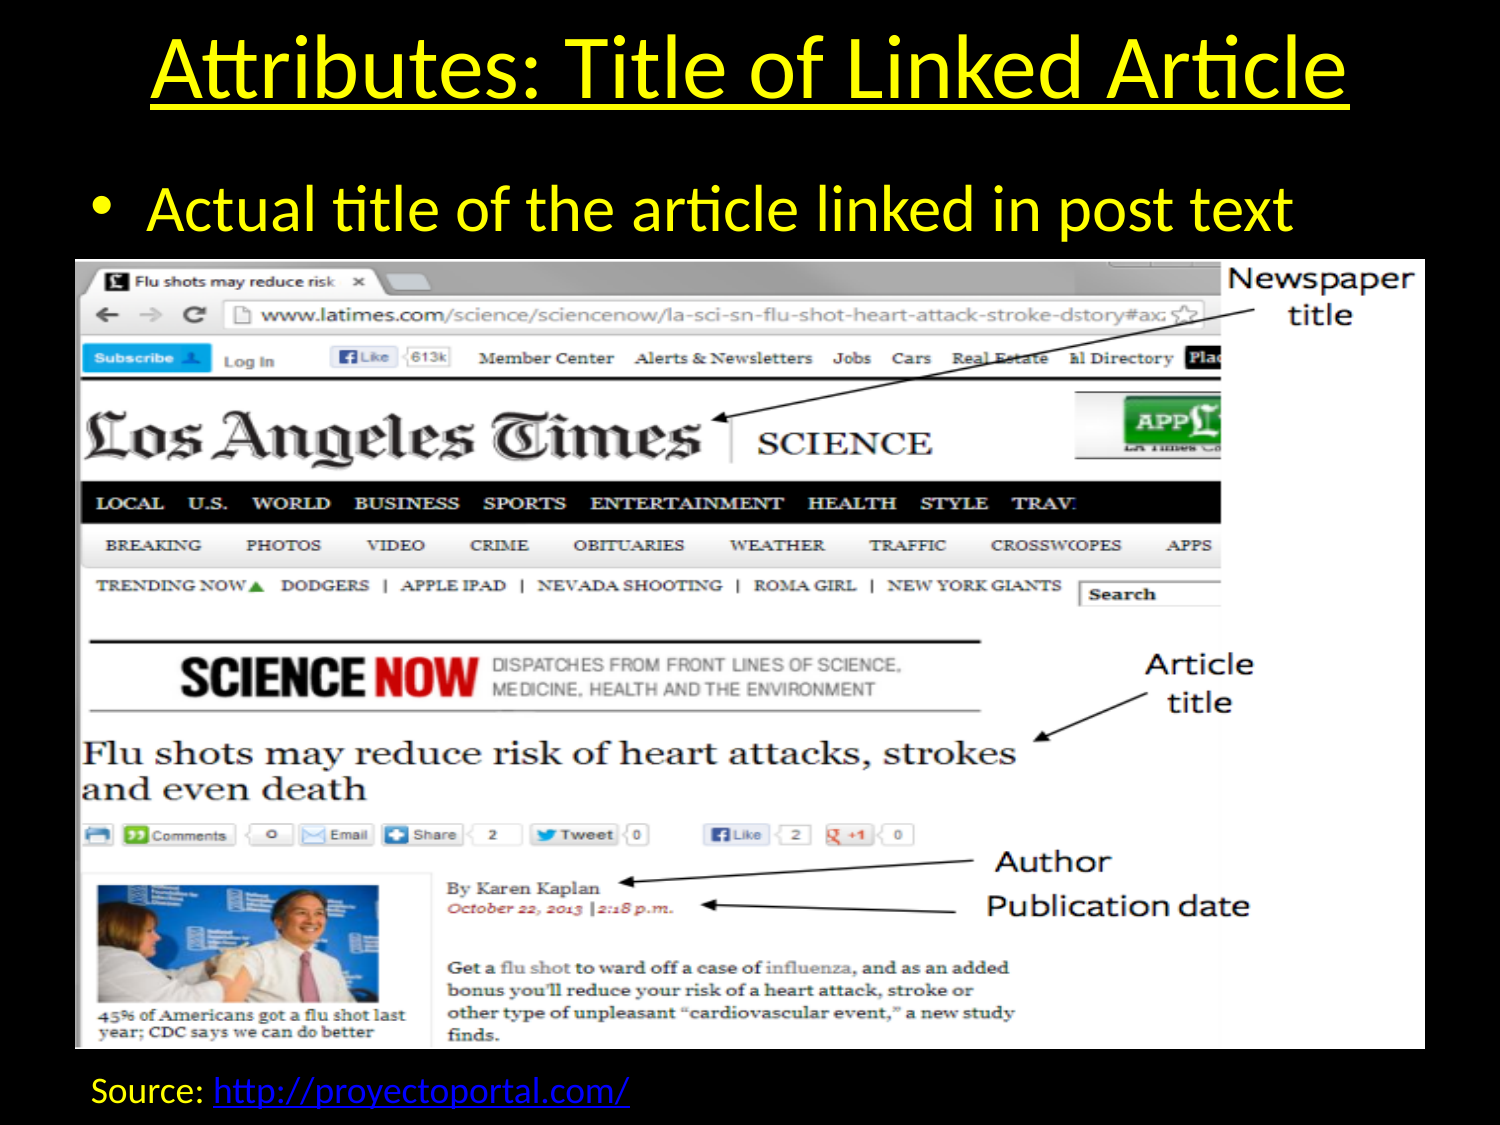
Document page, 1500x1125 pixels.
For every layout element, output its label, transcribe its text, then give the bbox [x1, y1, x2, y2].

list Actual title of the article linked in post text [75, 157, 1425, 259]
title Attributes: Title of Linked Article [75, 0, 1425, 156]
picture [74, 259, 1426, 1049]
text_box Source: http://proyectoportal.com/ [76, 1058, 654, 1119]
